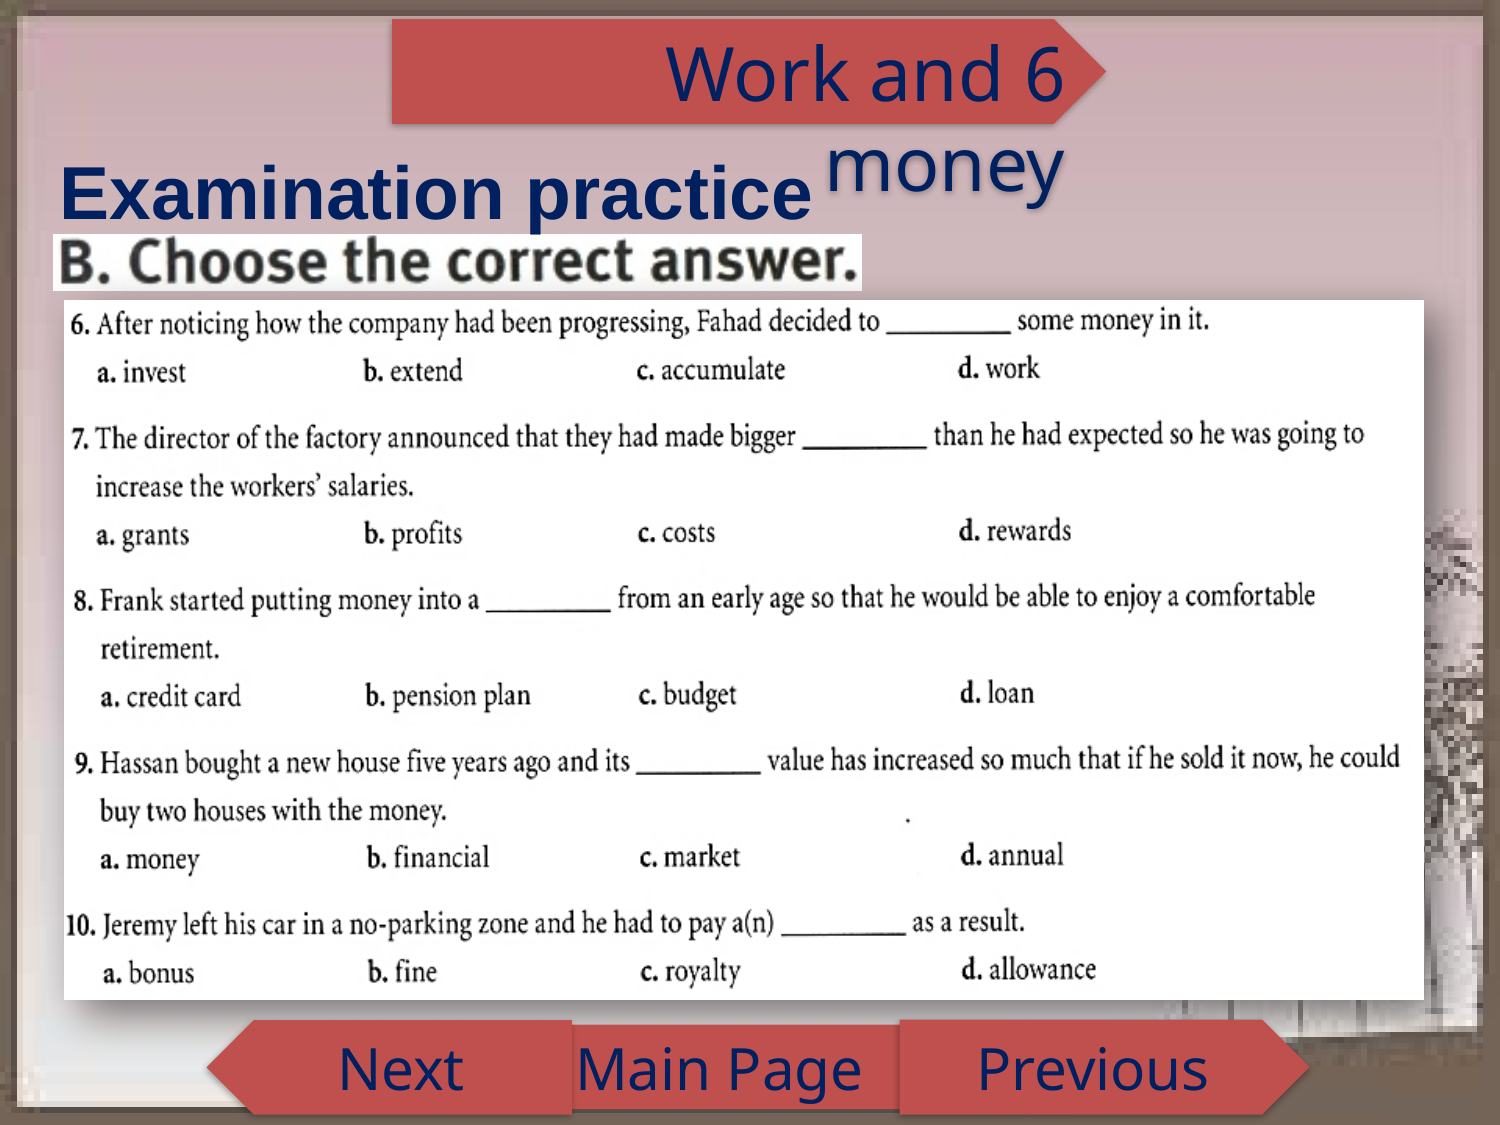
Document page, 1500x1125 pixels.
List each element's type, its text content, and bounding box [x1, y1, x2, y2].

picture [0, 0, 1500, 1125]
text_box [206, 1019, 1310, 1115]
text_box Examination practice [44, 137, 829, 243]
text_box 6 Work and money [392, 19, 1107, 124]
